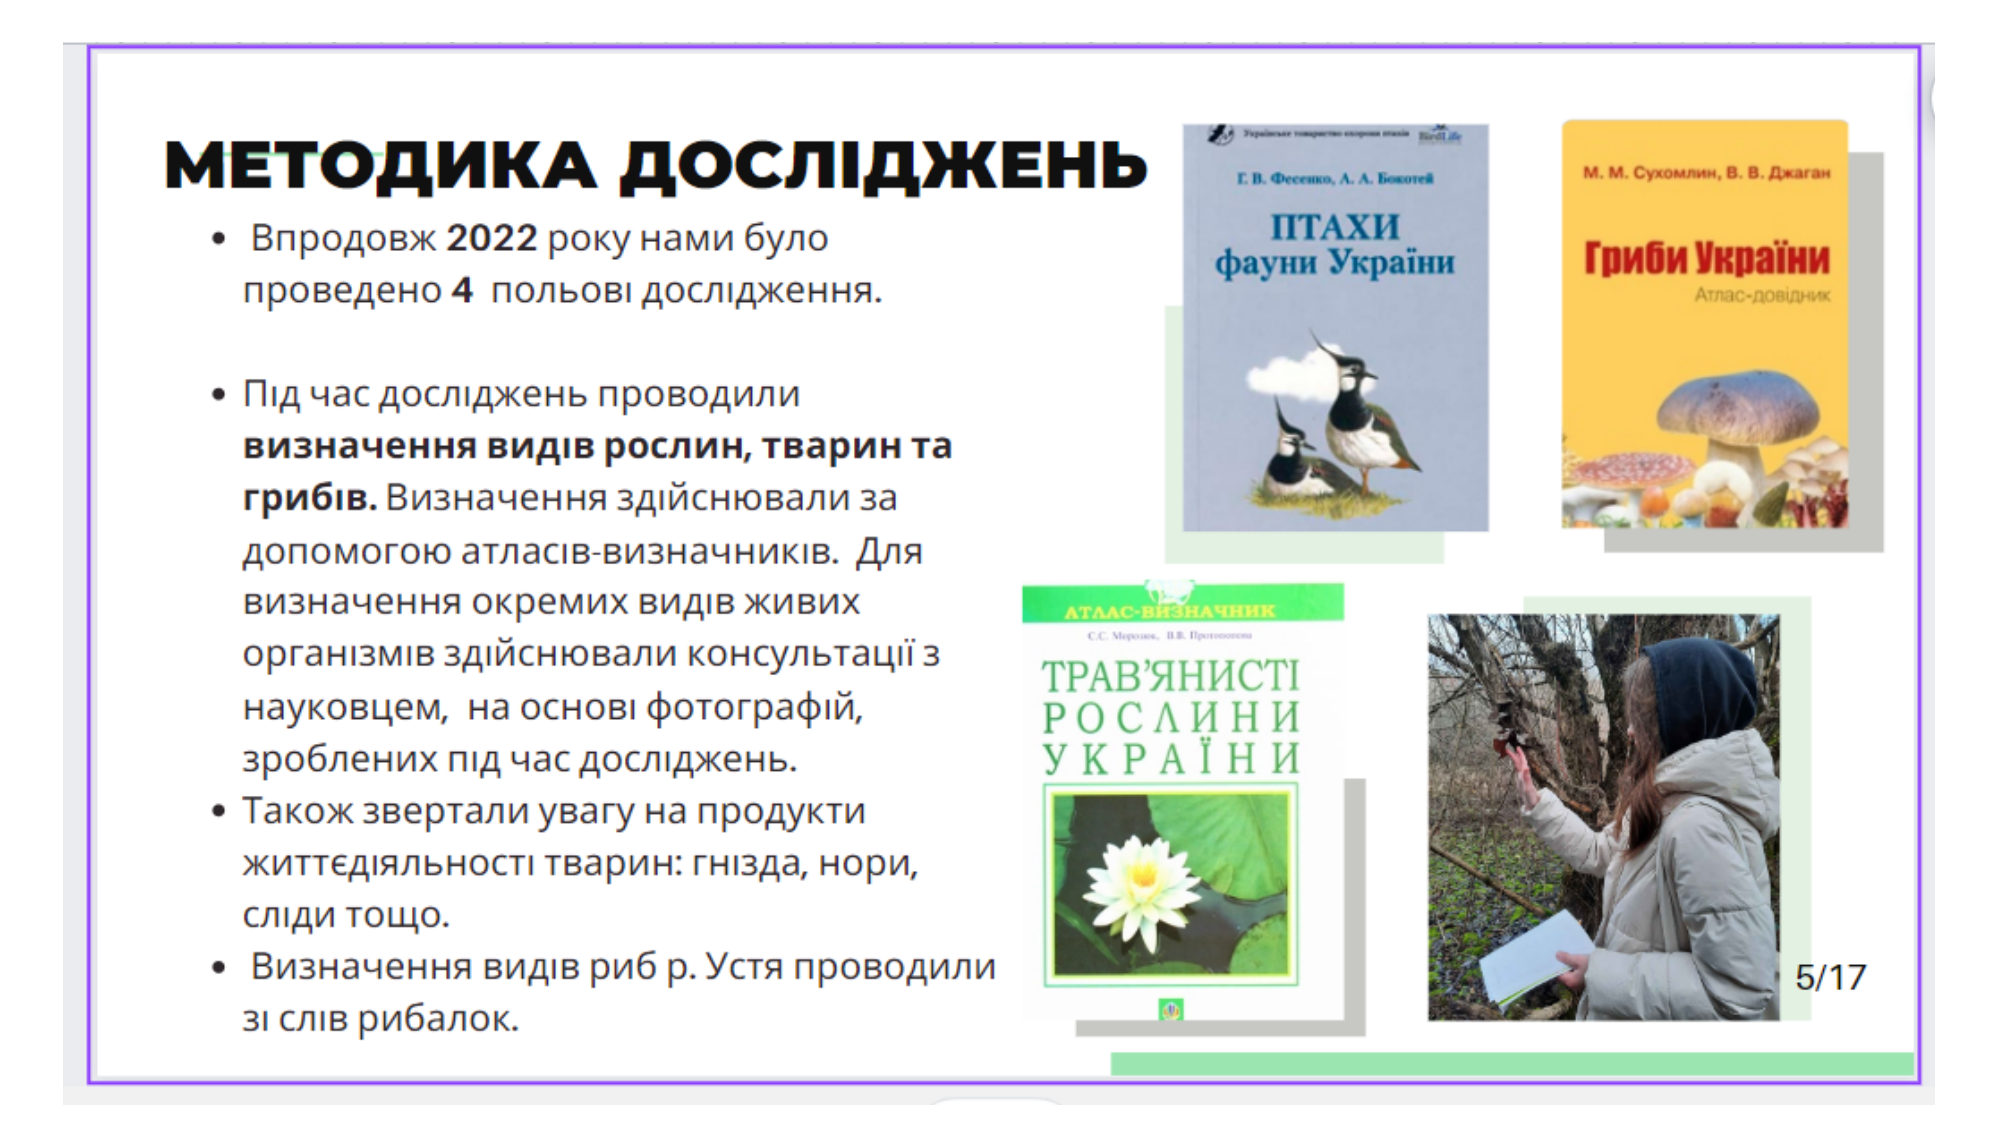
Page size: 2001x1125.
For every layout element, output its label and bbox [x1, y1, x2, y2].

picture [63, 42, 1935, 1105]
